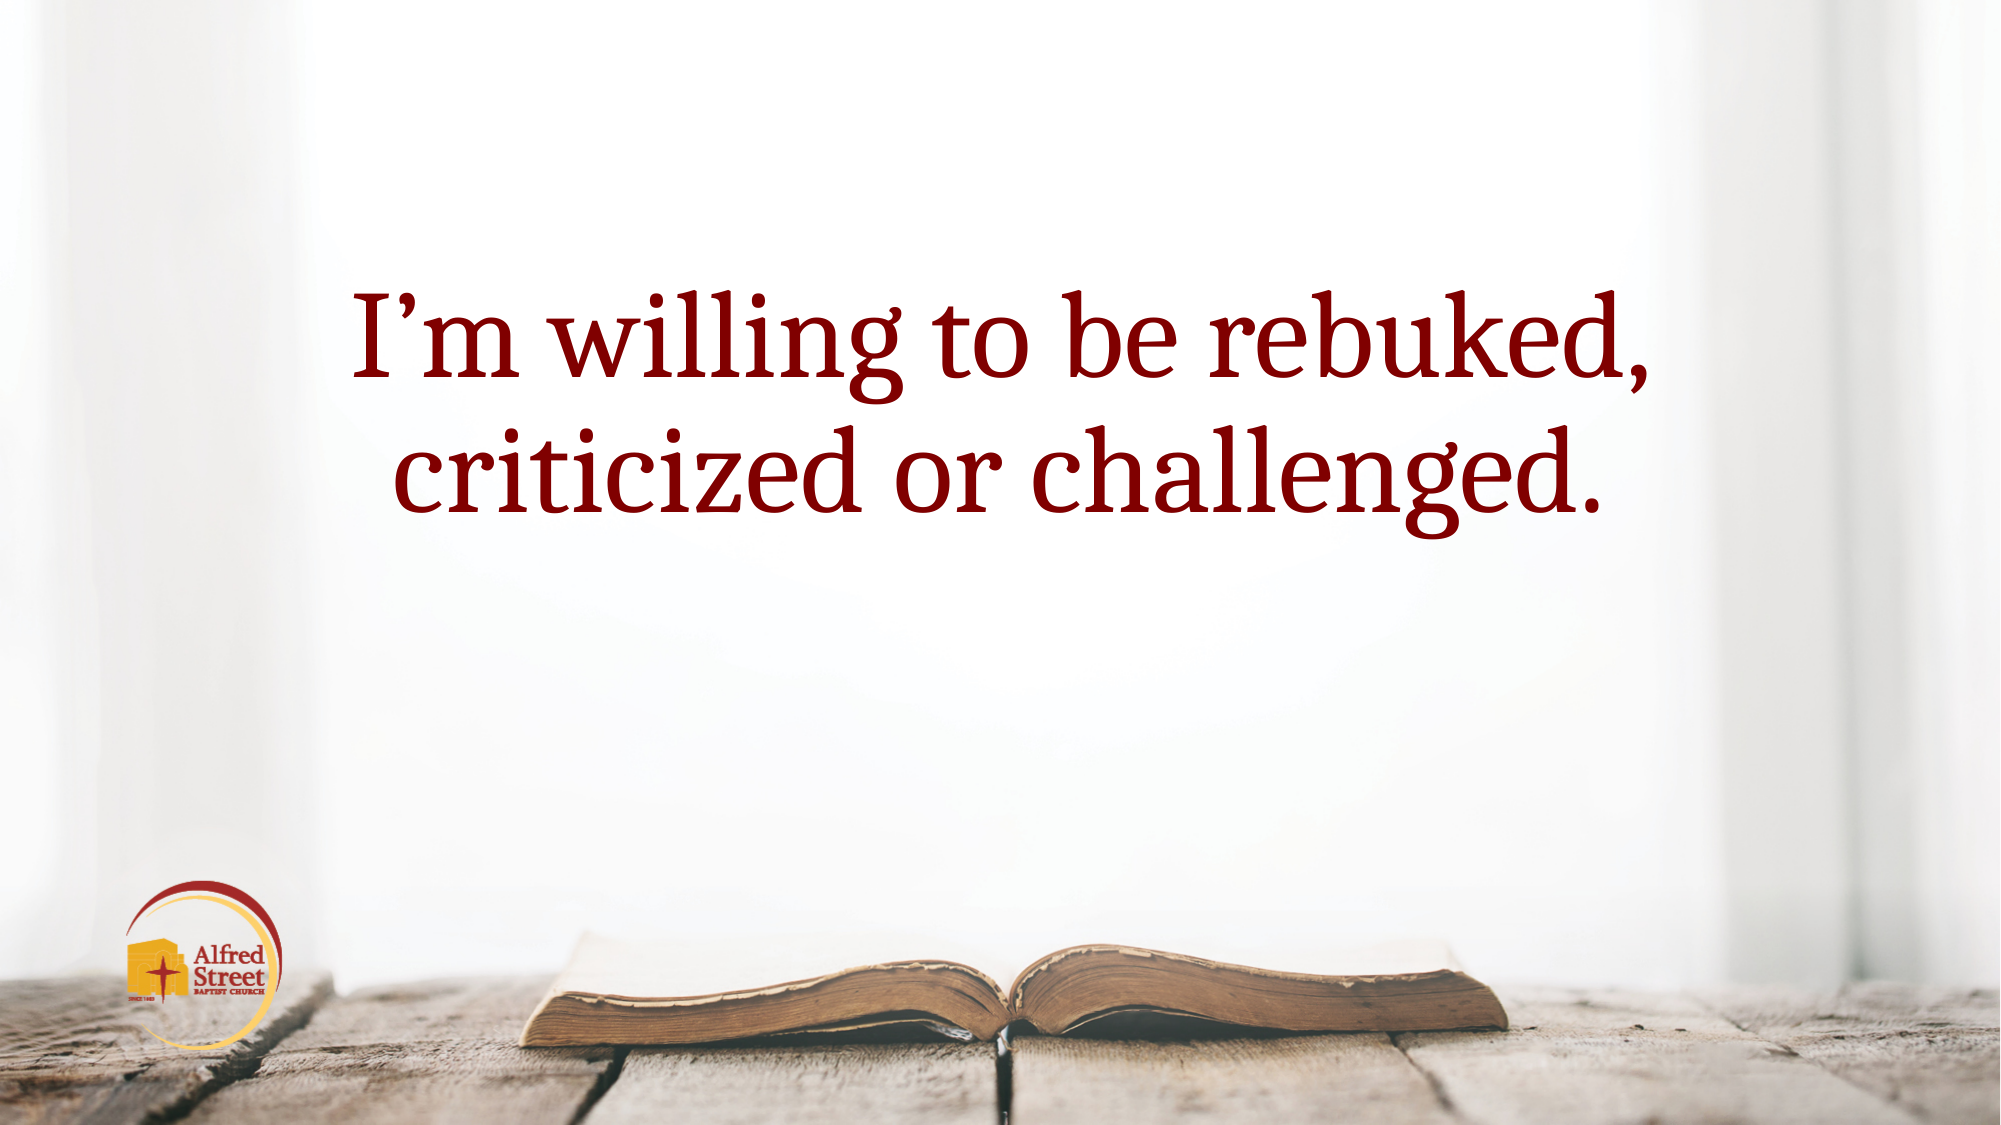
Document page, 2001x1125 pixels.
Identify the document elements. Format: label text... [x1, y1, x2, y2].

picture [0, 0, 2001, 1125]
title I’m willing to be rebuked, criticized or challenged. [137, 59, 1863, 749]
